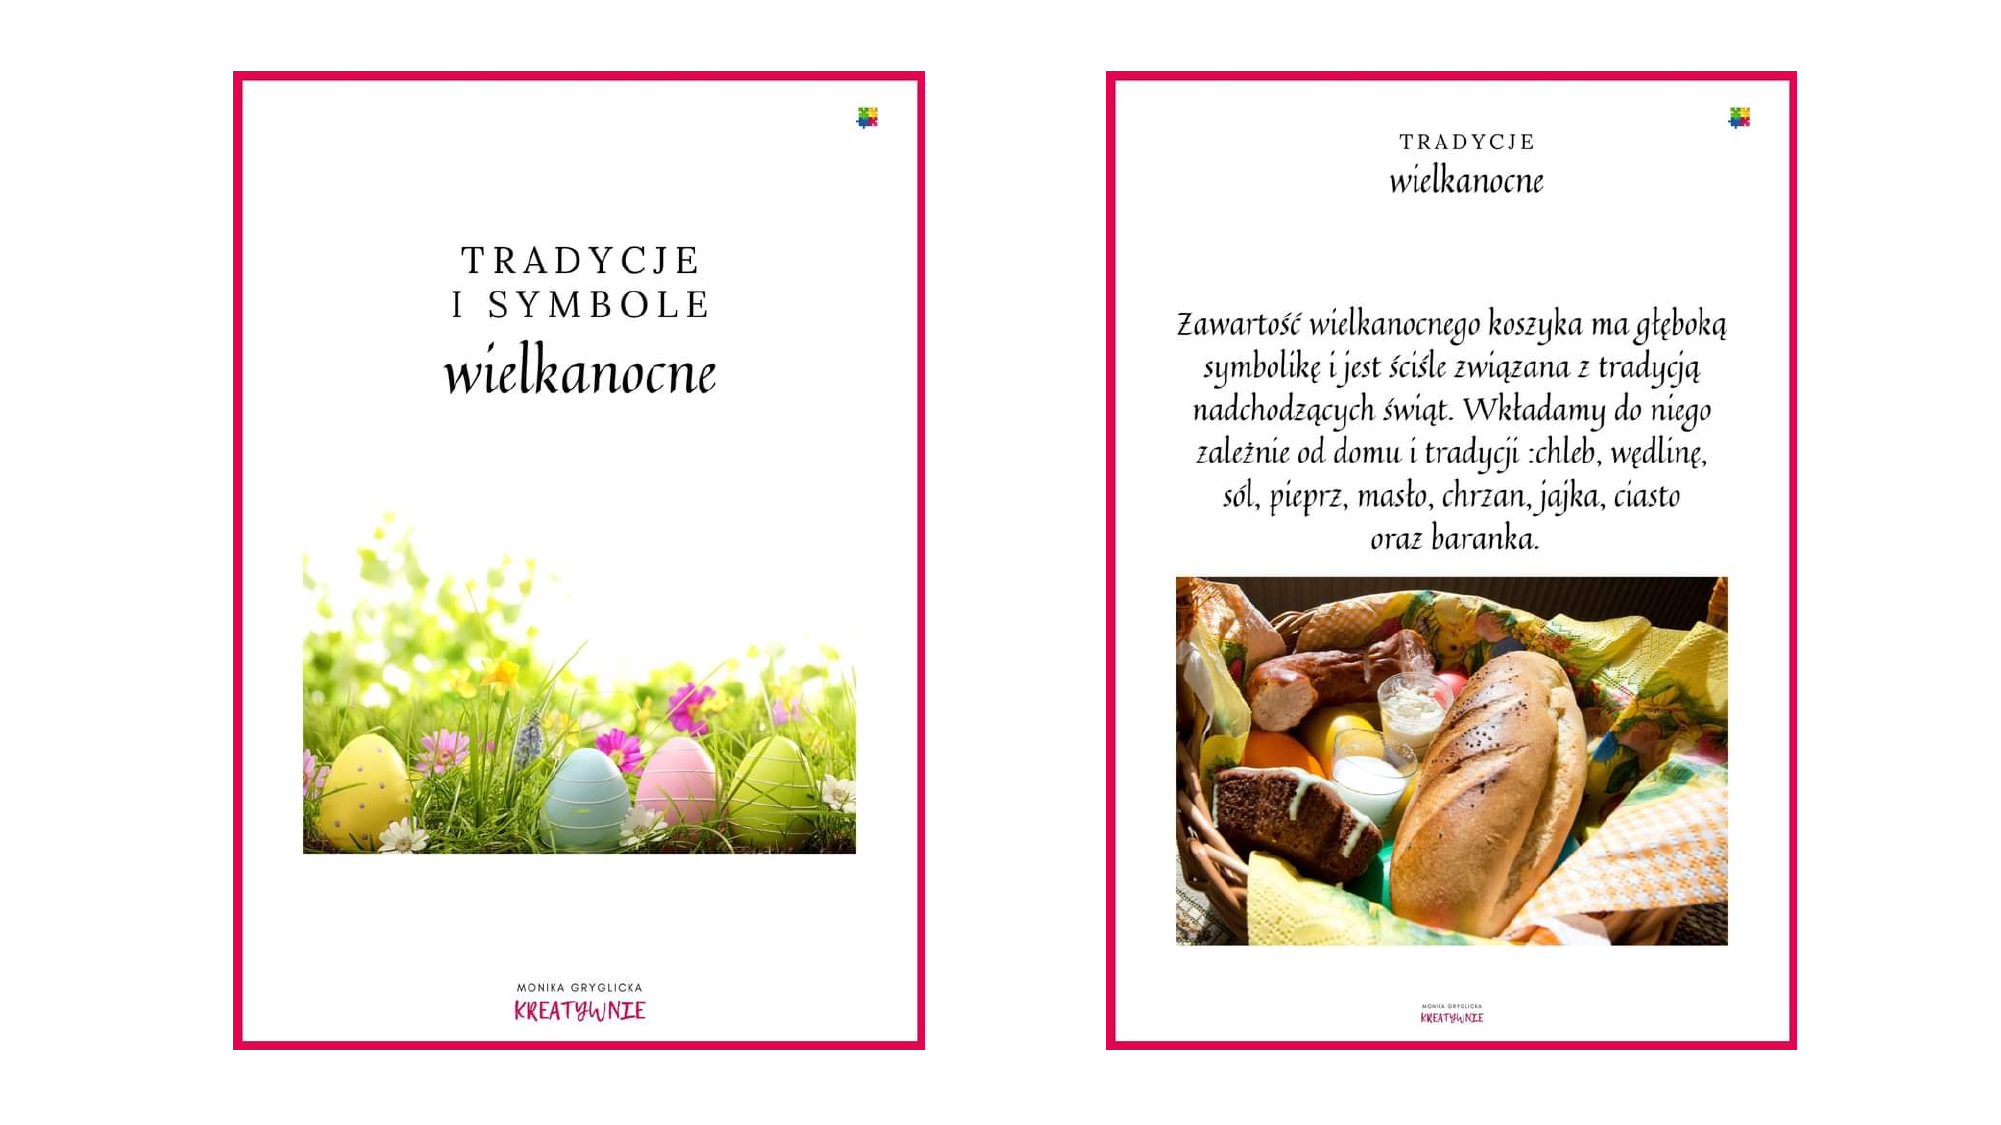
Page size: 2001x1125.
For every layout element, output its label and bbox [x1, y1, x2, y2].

picture [233, 71, 925, 1050]
picture [1105, 71, 1797, 1050]
